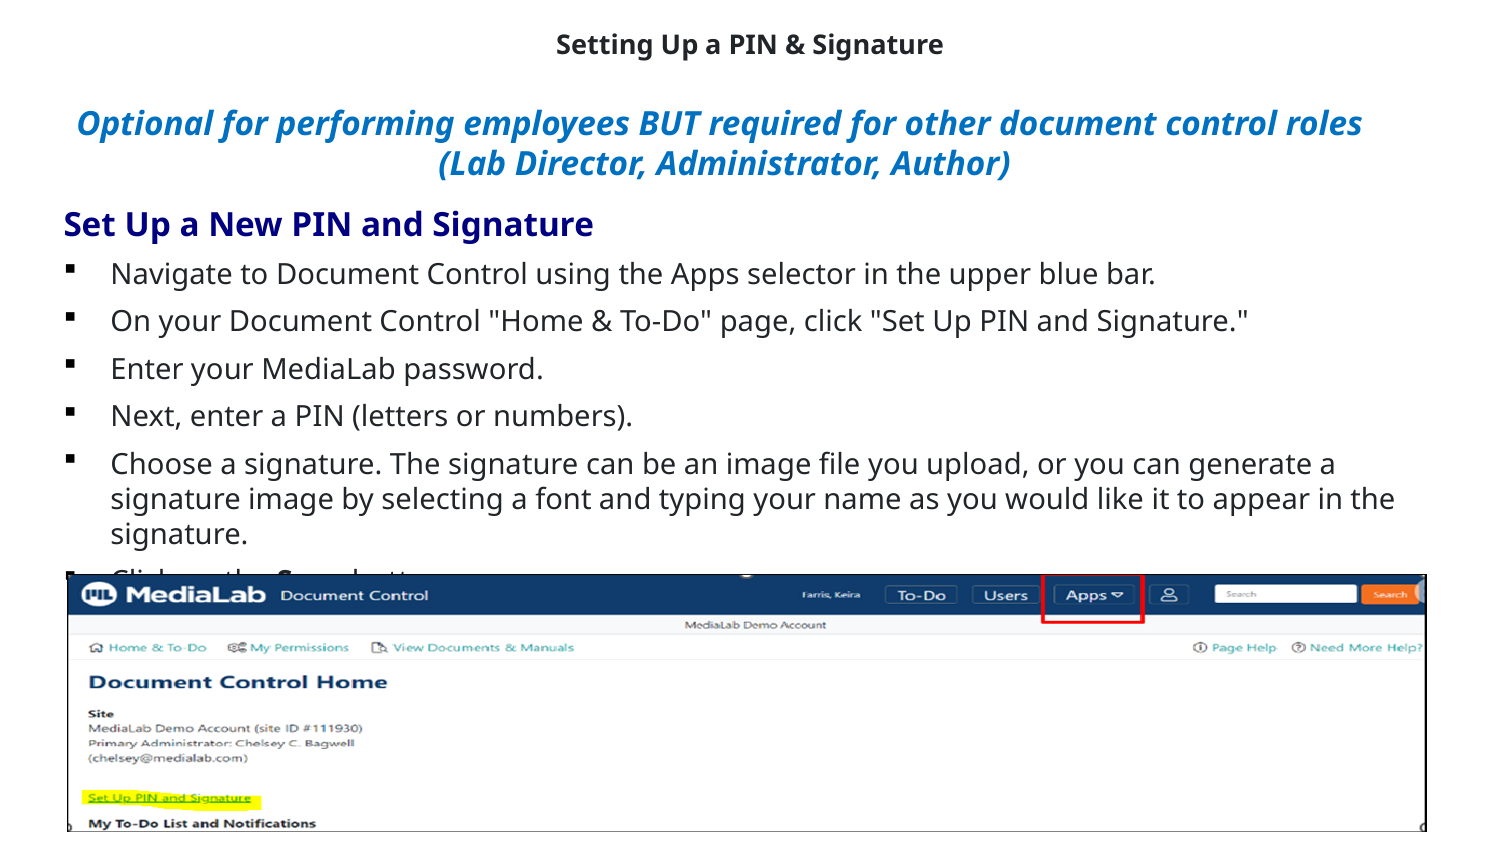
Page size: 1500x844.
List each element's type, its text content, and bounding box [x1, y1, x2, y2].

picture [67, 574, 1427, 832]
title Setting Up a PIN & Signature [0, 12, 1500, 168]
list Set Up a New PIN and Signature Navigate to Document Control using the Apps selector in the upper blue bar. On your Document Control "Home & To-Do" page, click "Set Up PIN and Signature." Enter your MediaLab password. Next, enter a PIN (letters or numbers). Choose a signature. The signature can be an image file you upload, or you can generate a signature image by selecting a font and typing your name as you would like it to appear in the signature. Click on the Save button. [48, 187, 1447, 728]
text_box Optional for performing employees BUT required for other document control roles (Lab Director, Administrator, Author) [14, 94, 1427, 190]
